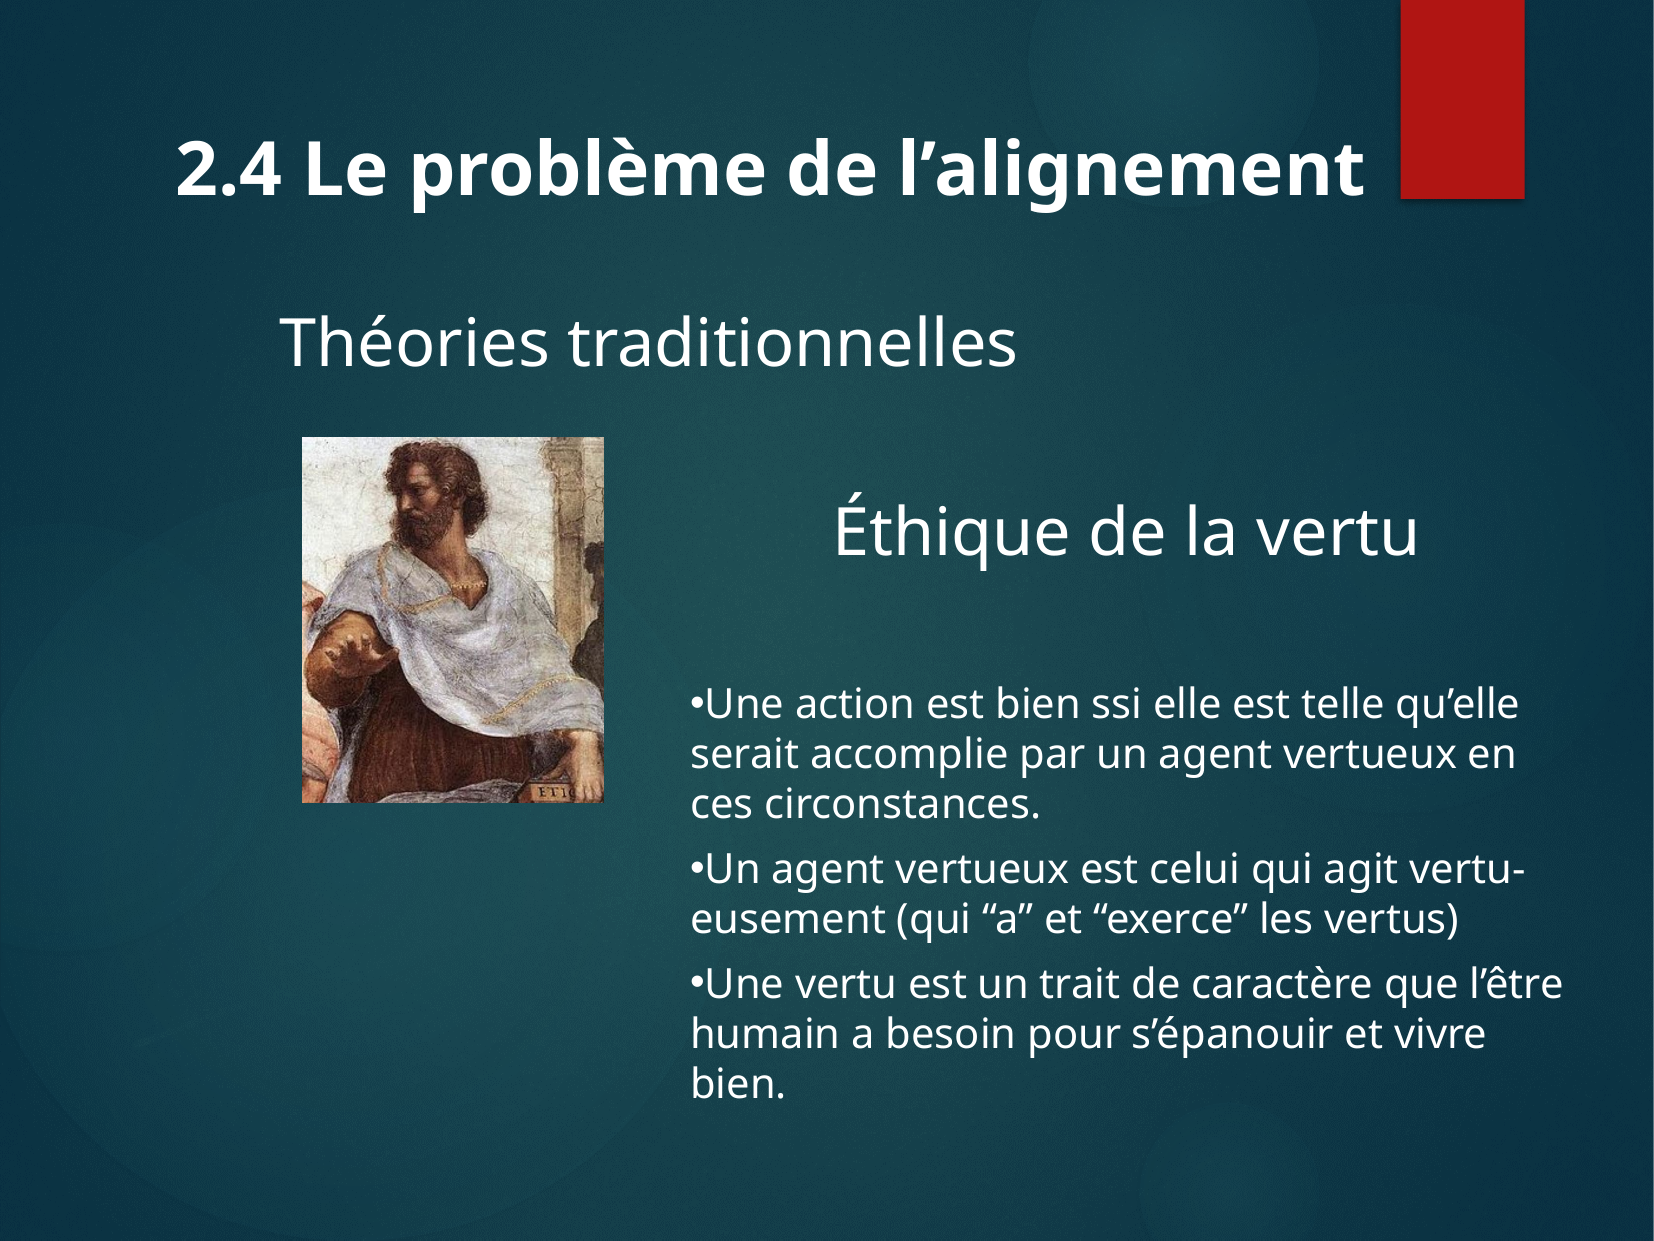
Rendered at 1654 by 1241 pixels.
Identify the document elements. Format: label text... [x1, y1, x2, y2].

picture [302, 437, 604, 803]
text_box Éthique de la vertu [817, 481, 1437, 576]
text_box Théories traditionnelles [264, 292, 1087, 388]
text_box 2.4 Le problème de l’alignement [0, 0, 1575, 346]
text_box Une action est bien ssi elle est telle qu’elle serait accomplie par un agent vertueux en ces circonstances. Un agent vertueux est celui qui agit vertu-eusement (qui “a” et “exerce” les vertus)‏ Une vertu est un trait de caractère que l’être humain a besoin pour s’épanouir et vivre bien. [675, 669, 1579, 1114]
